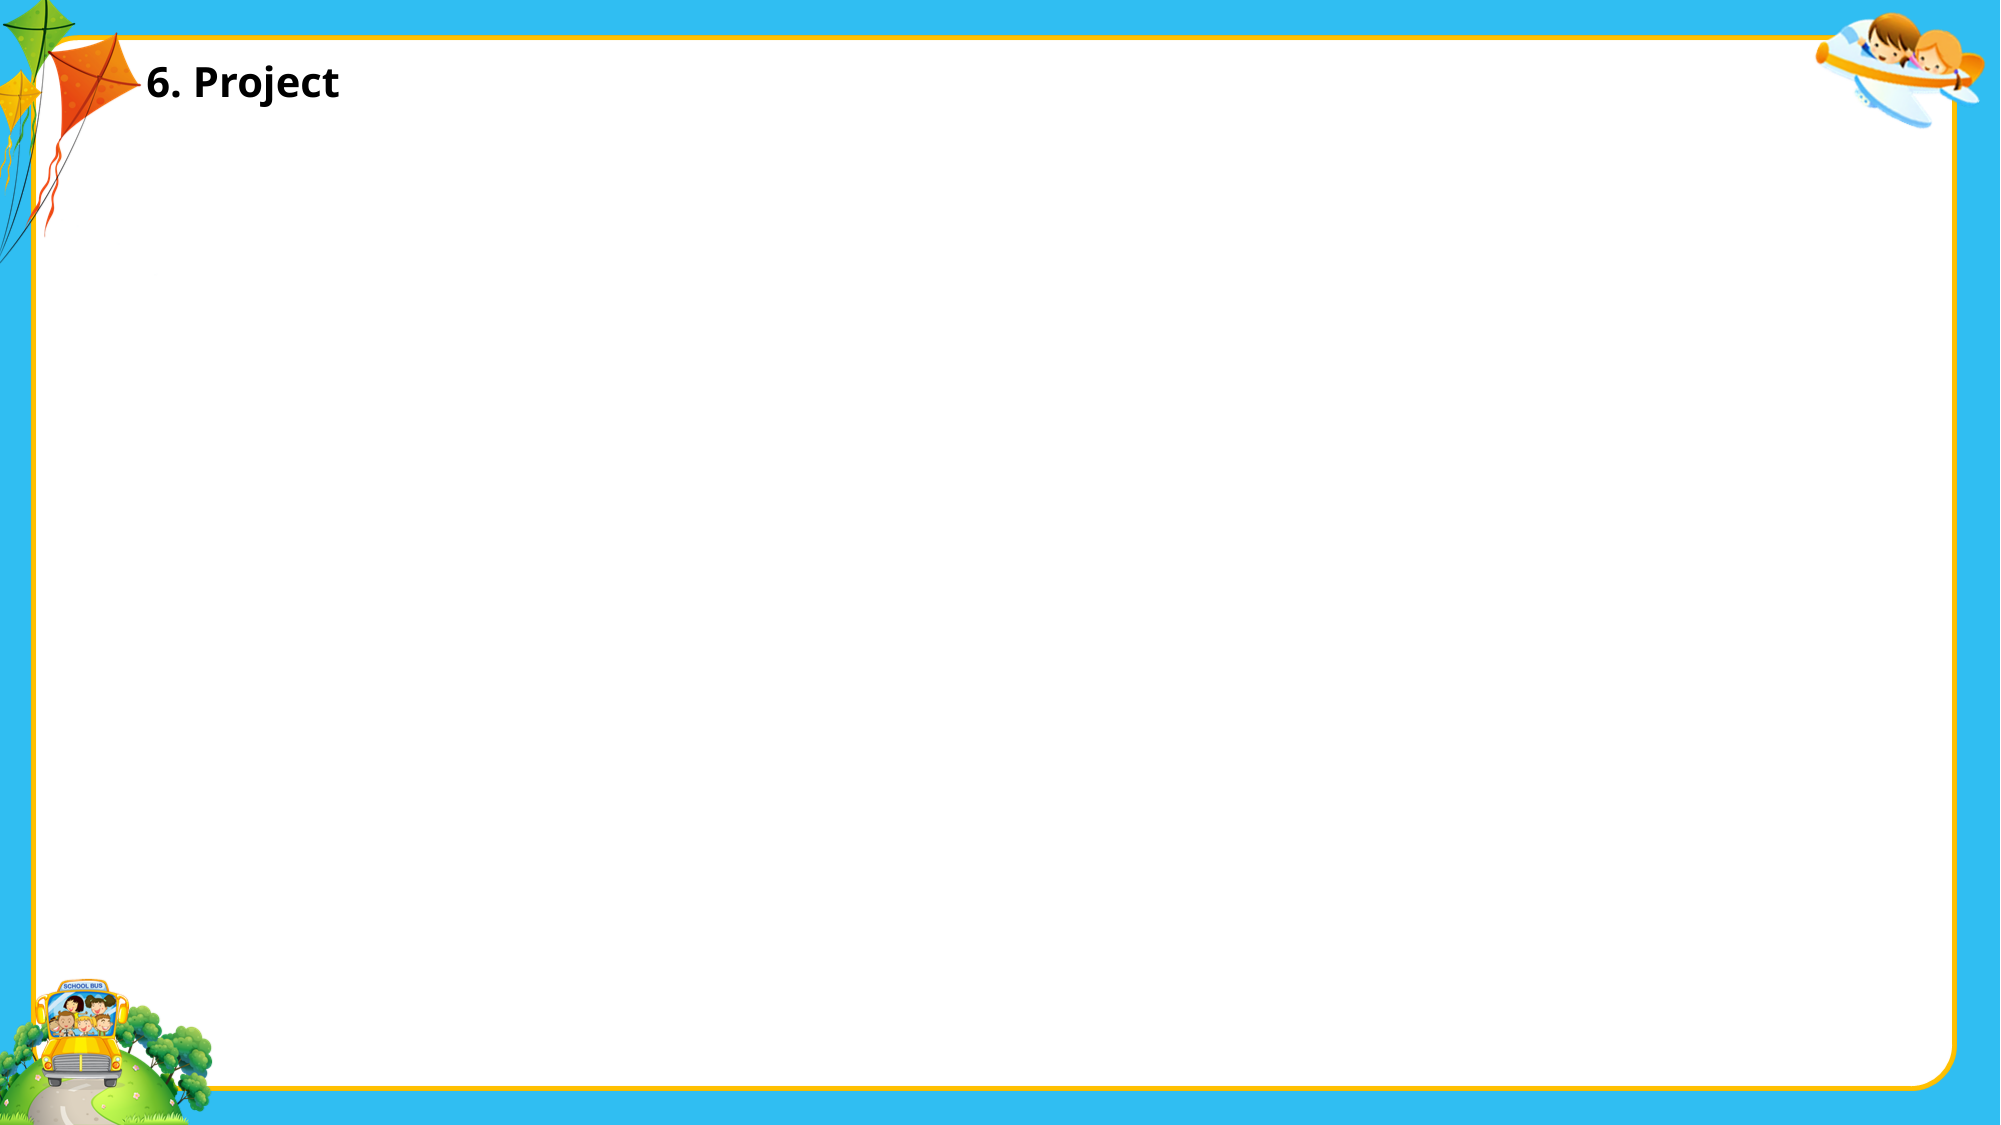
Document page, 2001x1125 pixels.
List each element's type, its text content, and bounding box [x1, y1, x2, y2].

text_box 6. Project [131, 48, 355, 114]
picture [0, 0, 2000, 1125]
